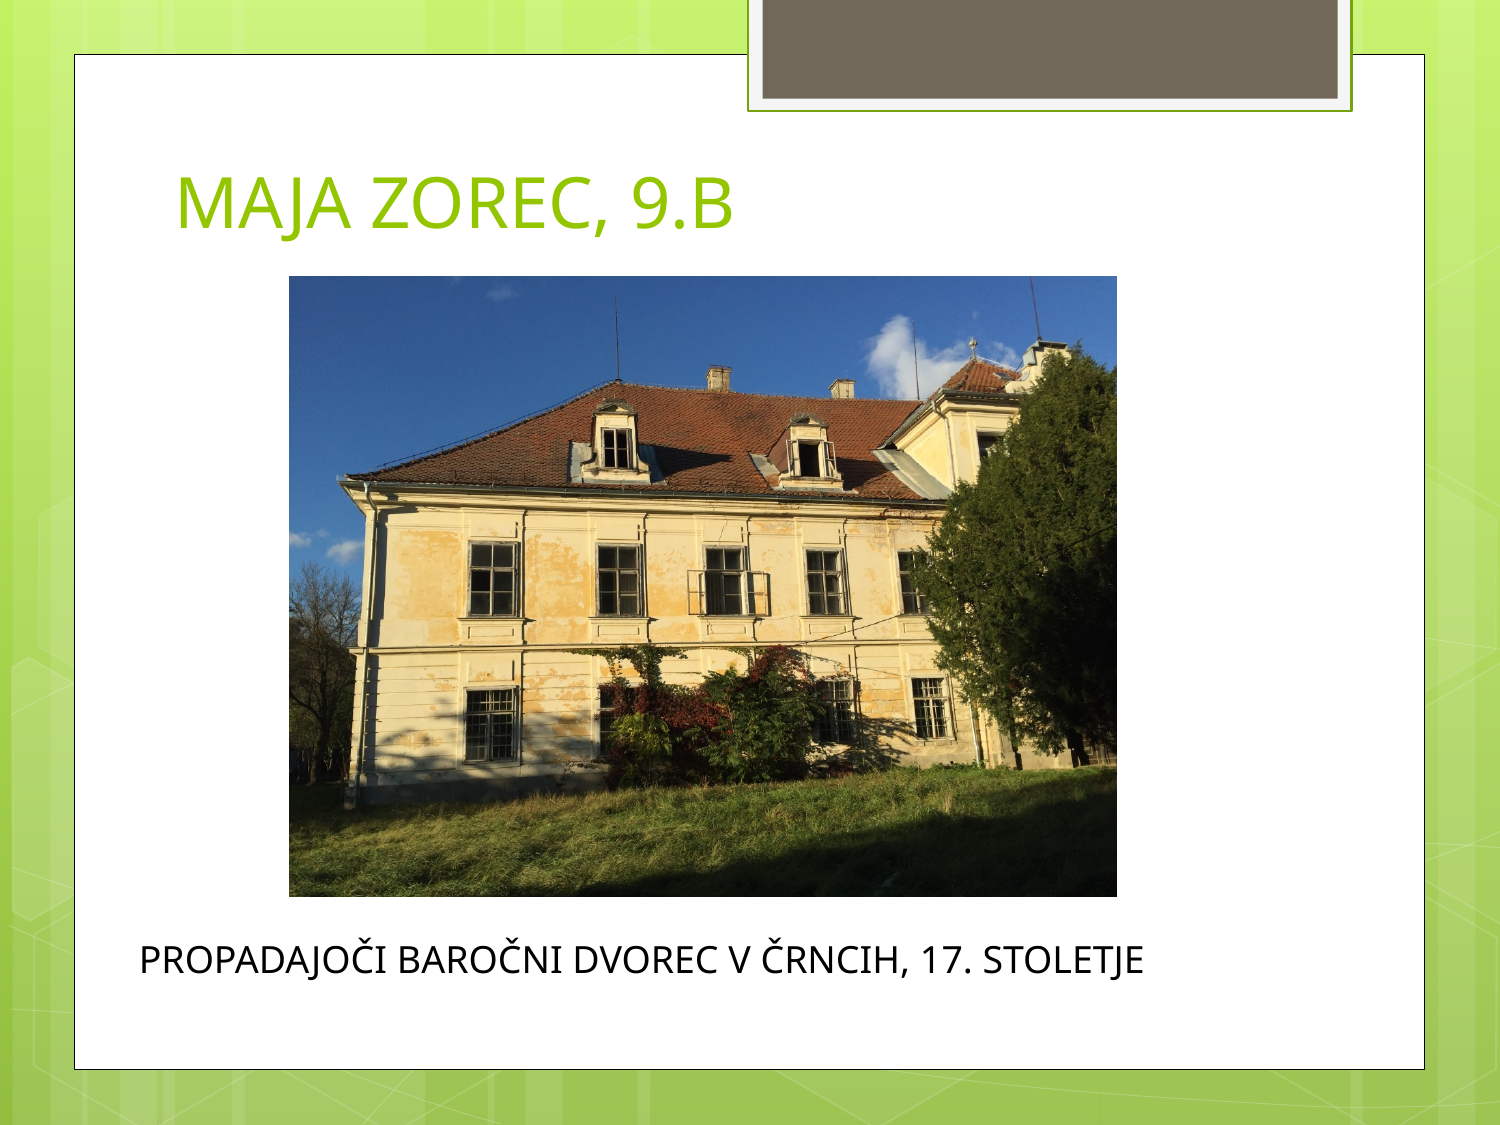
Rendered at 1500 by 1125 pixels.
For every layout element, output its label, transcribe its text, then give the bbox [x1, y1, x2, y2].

title MAJA ZOREC, 9.B [159, 149, 1312, 250]
text_box PROPADAJOČI BAROČNI DVOREC V ČRNCIH, 17. STOLETJE [123, 928, 1270, 989]
picture [288, 276, 1117, 897]
